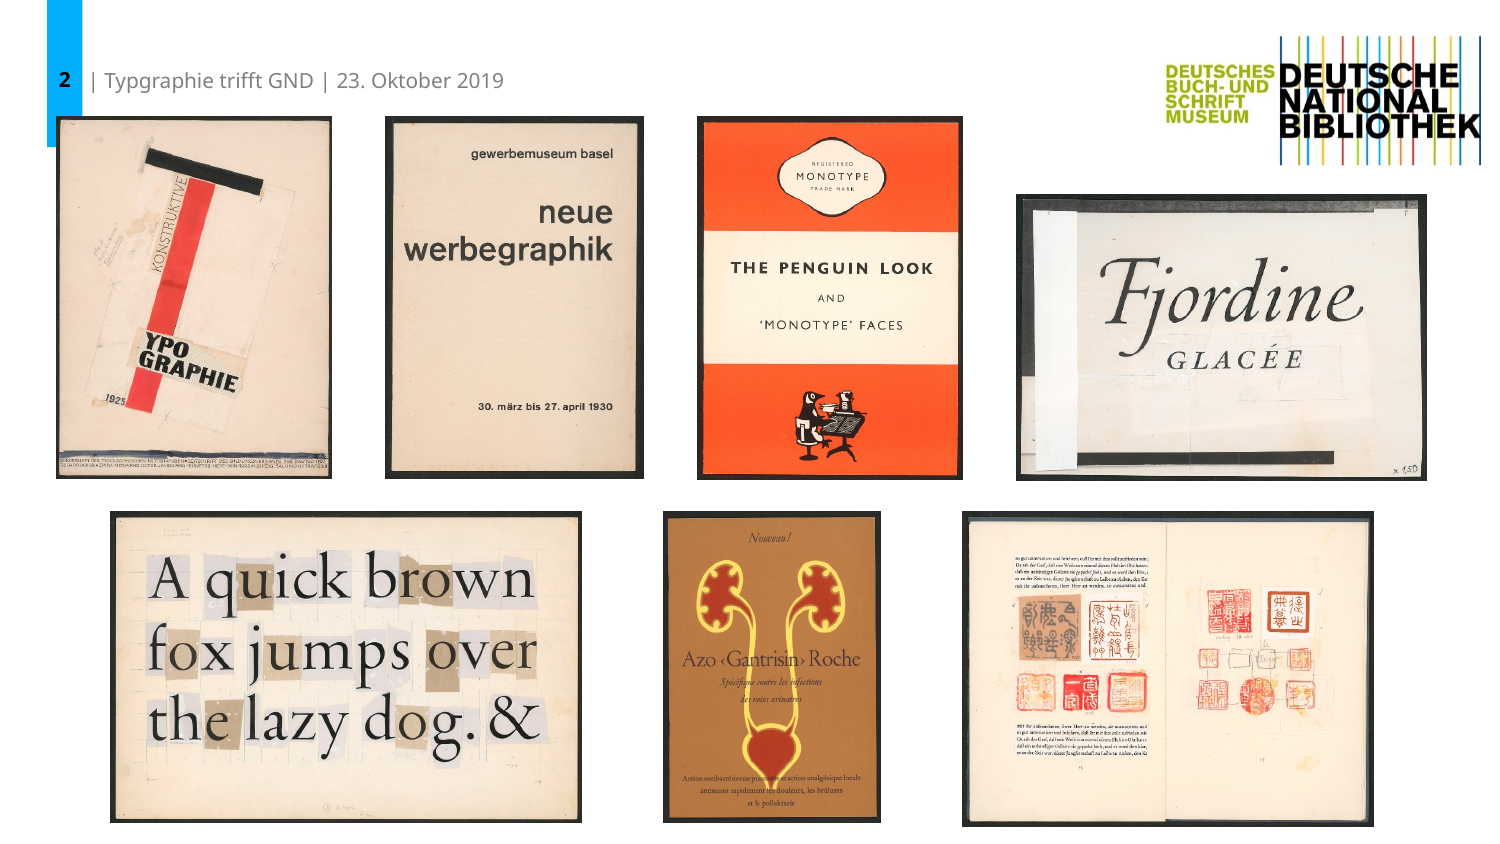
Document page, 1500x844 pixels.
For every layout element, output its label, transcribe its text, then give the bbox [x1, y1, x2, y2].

footer | Typgraphie trifft GND | 23. Oktober 2019 [87, 67, 1240, 93]
picture [962, 511, 1375, 827]
text_box 2 [47, 0, 83, 148]
picture [697, 116, 963, 480]
picture [385, 116, 644, 479]
picture [1165, 35, 1481, 166]
picture [662, 510, 882, 824]
picture [56, 116, 332, 479]
picture [1016, 194, 1427, 481]
picture [109, 510, 582, 824]
